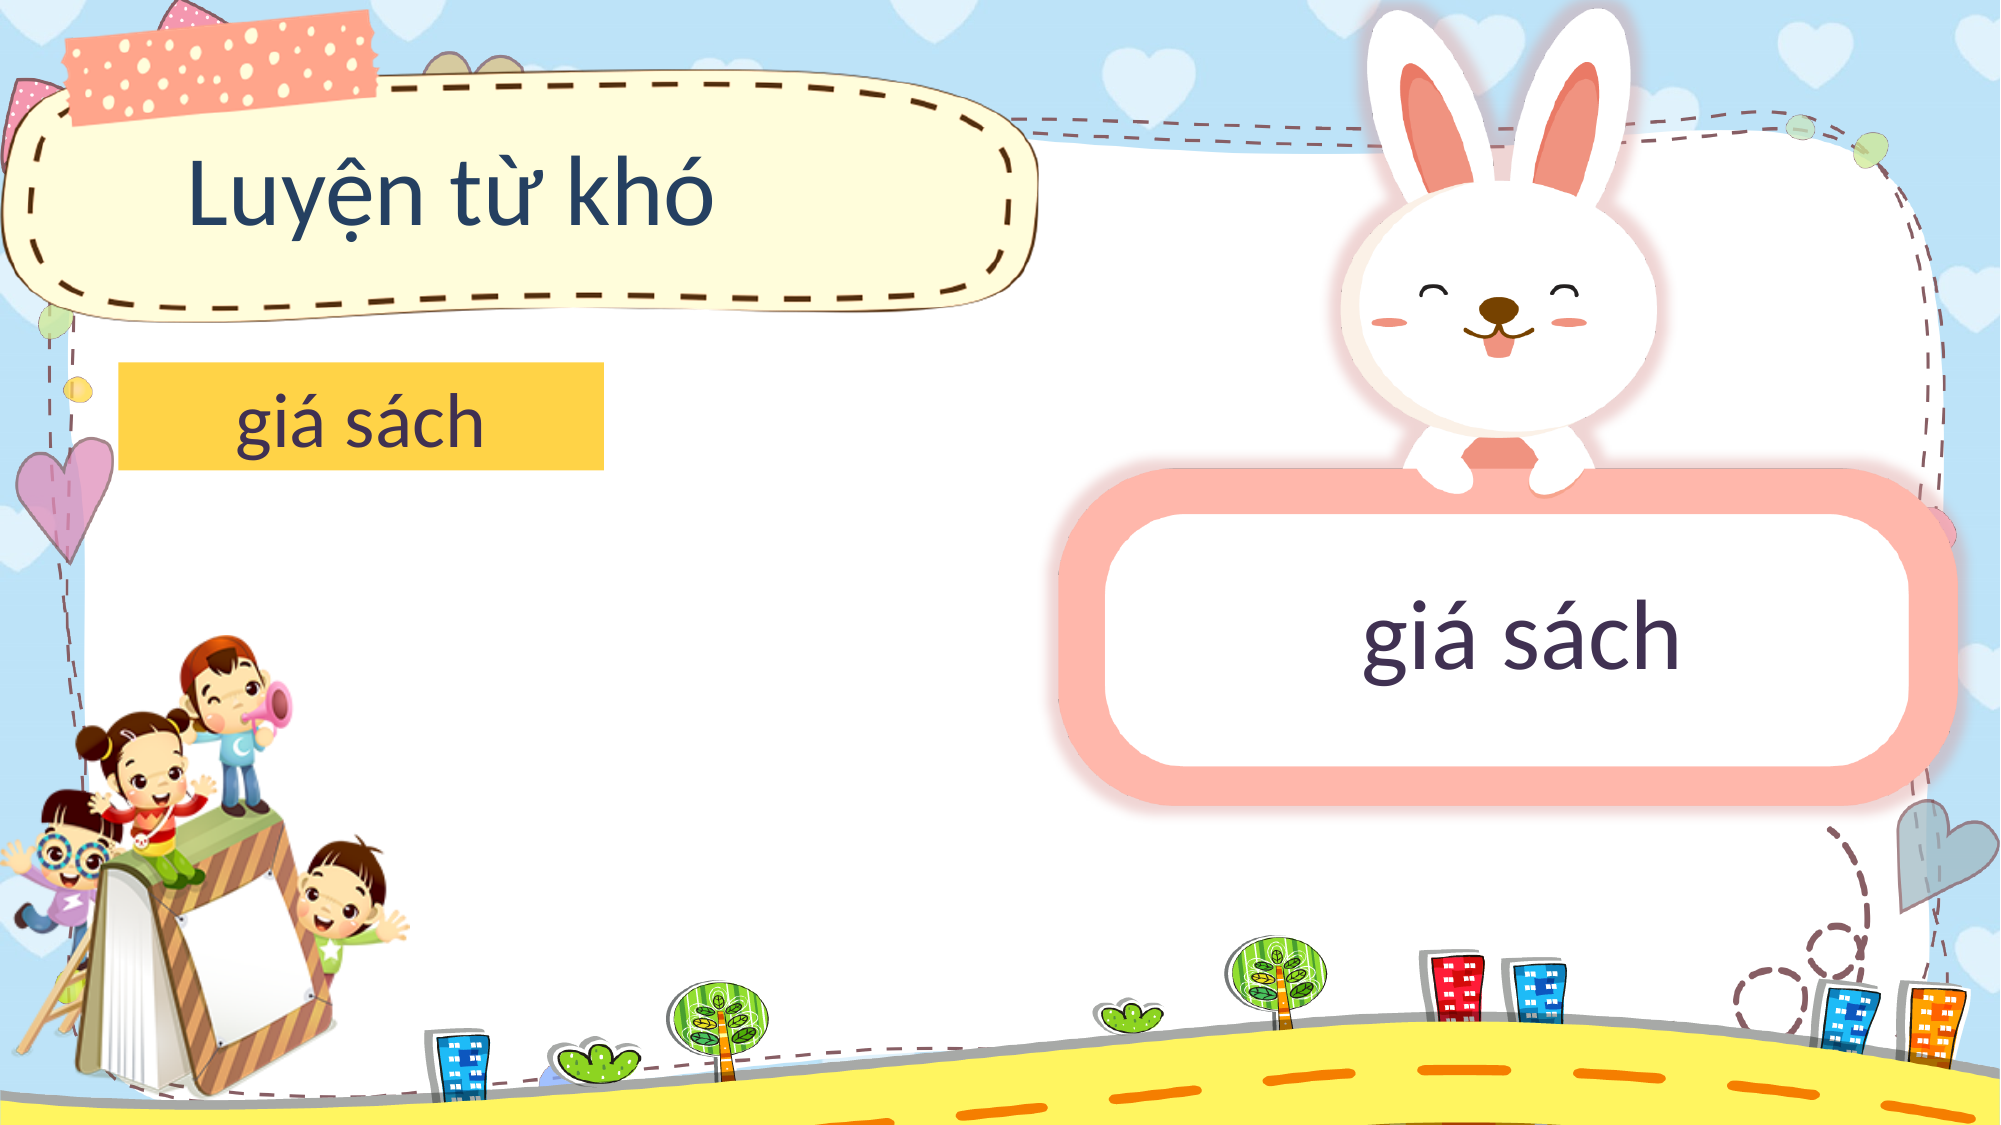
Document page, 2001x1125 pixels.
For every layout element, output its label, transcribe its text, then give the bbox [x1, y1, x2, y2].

picture [0, 0, 2000, 1125]
text_box giá sách [118, 362, 604, 471]
